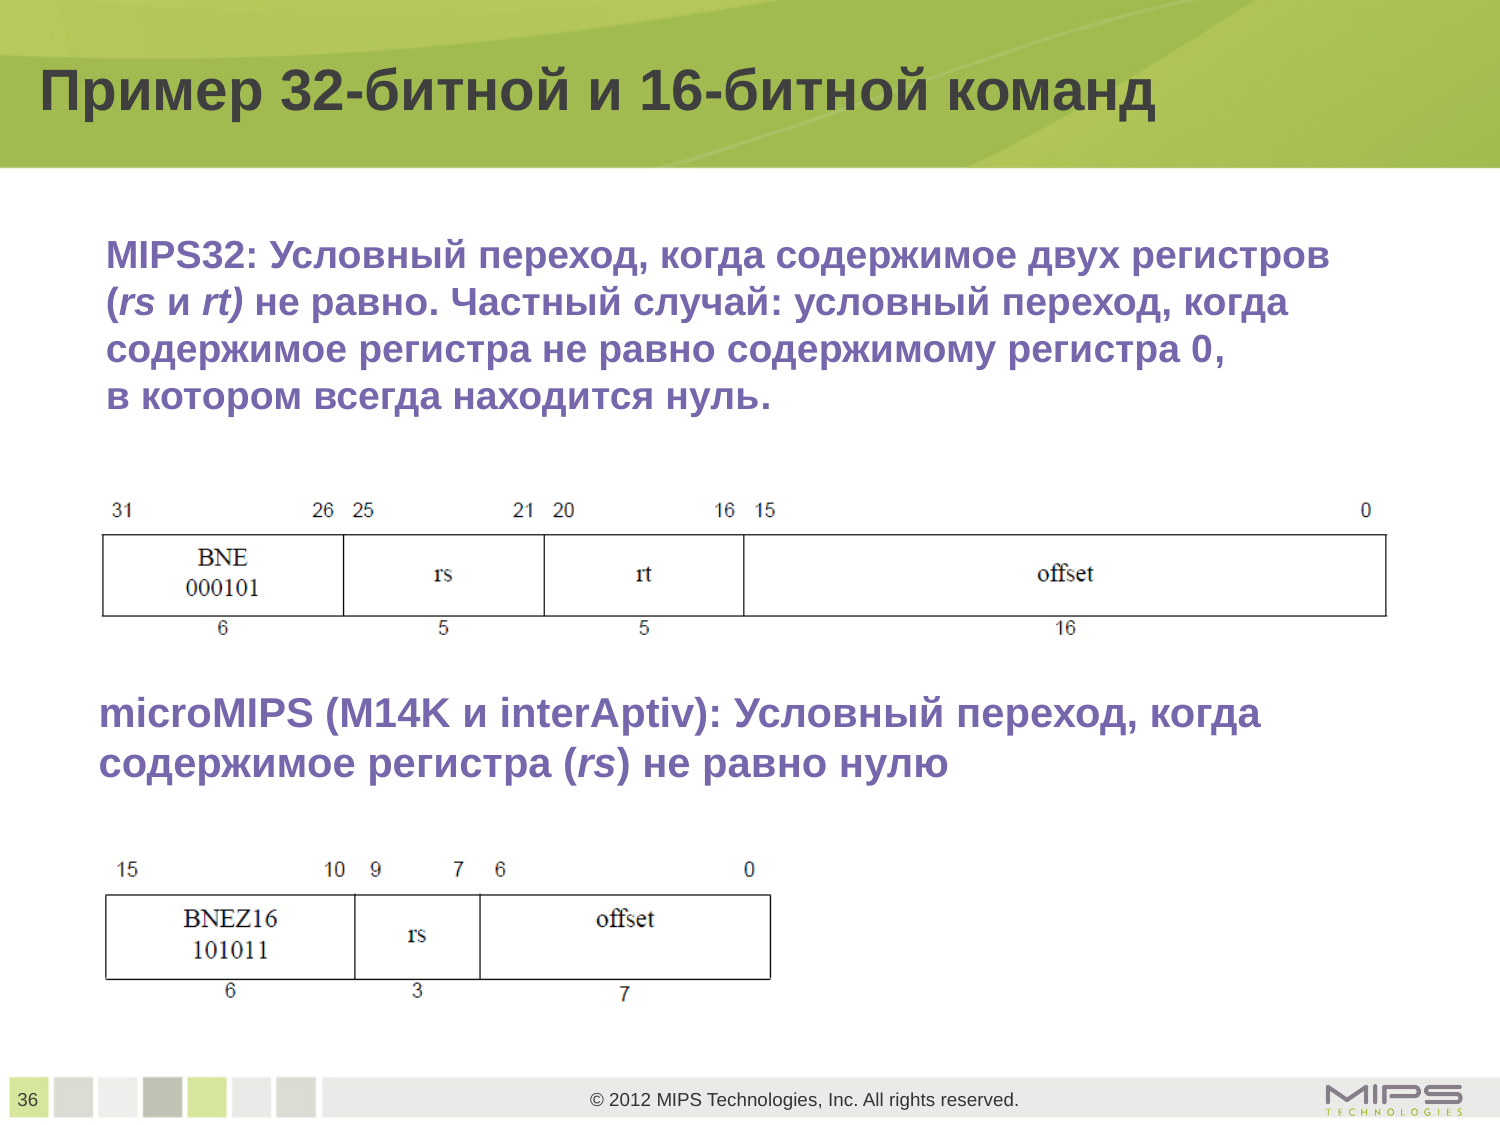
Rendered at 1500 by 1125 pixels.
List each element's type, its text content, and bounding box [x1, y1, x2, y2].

text_box MIPS32: Условный переход, когда содержимое двух регистров (rs и rt) не равно. Частный случай: условный переход, когда содержимое регистра не равно содержимому регистра 0, в котором всегда находится нуль. [91, 222, 1380, 462]
picture [0, 0, 1500, 1124]
text_box microMIPS (M14K и interAptiv): Условный переход, когда содержимое регистра (rs) не равно нулю [83, 677, 1377, 811]
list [18, 476, 1470, 659]
title Пример 32-битной и 16-битной команд [24, 12, 1488, 163]
